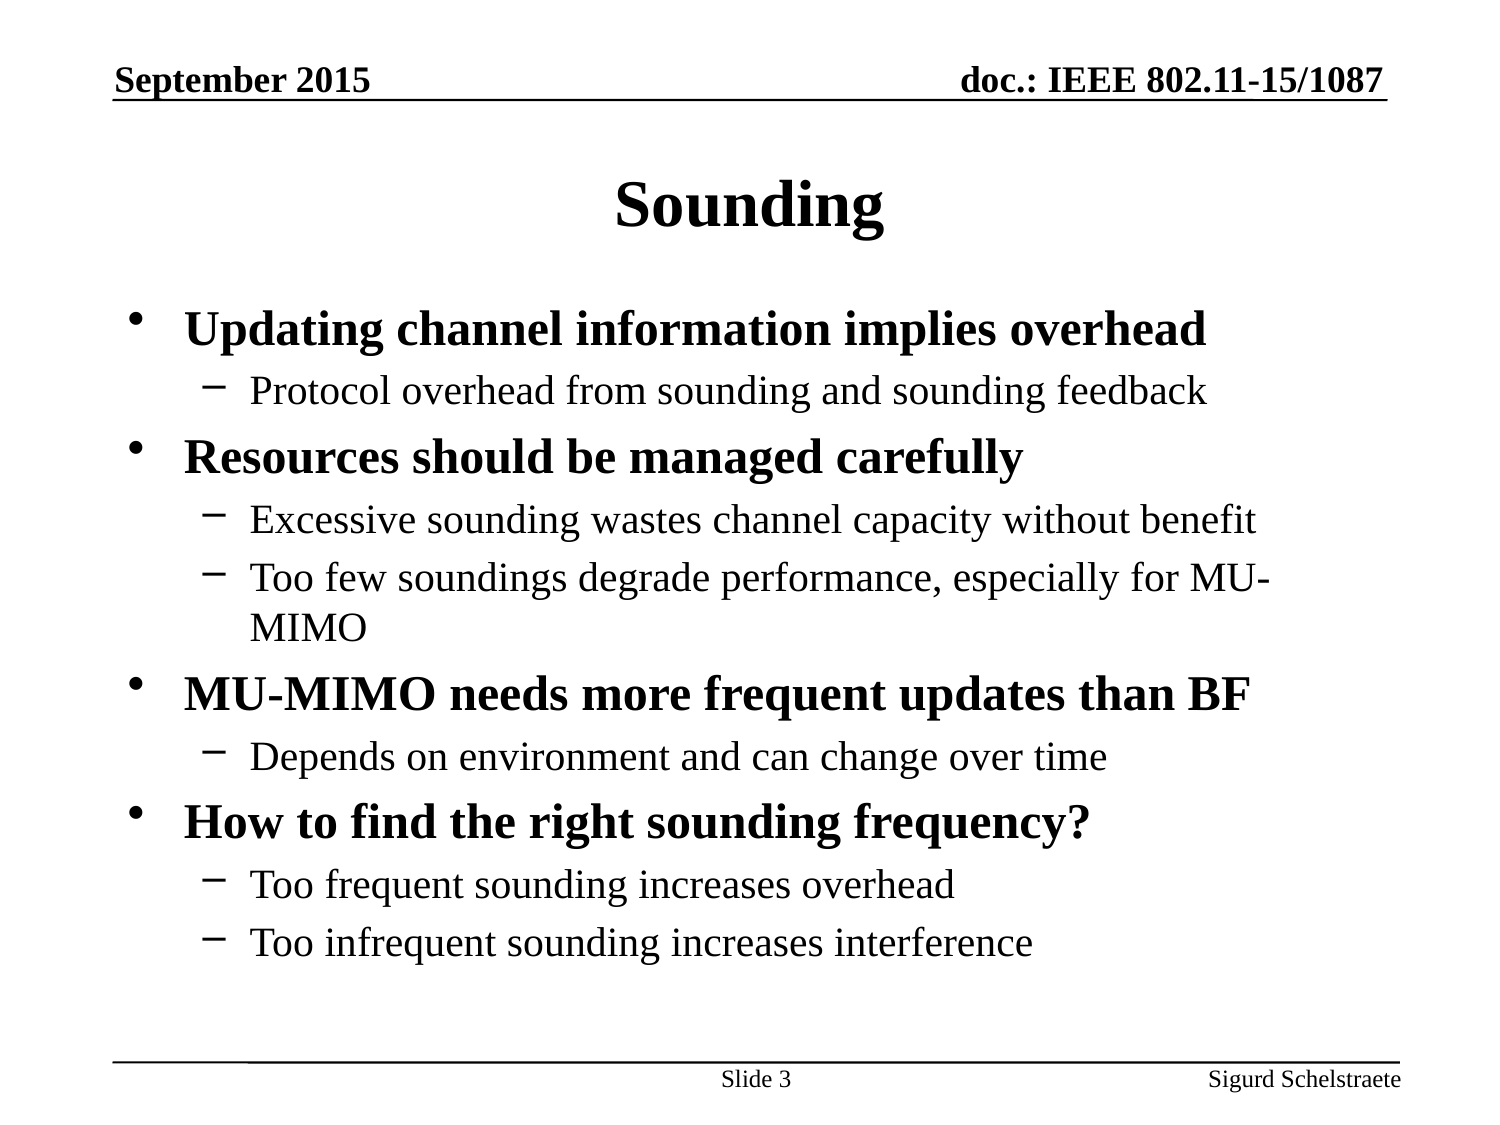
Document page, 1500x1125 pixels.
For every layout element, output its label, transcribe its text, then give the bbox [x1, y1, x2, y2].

title Sounding [112, 112, 1388, 288]
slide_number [114, 54, 425, 100]
slide_number Slide 3 [712, 1062, 800, 1093]
footer Sigurd Schelstraete [1205, 1062, 1402, 1093]
list Updating channel information implies overhead Protocol overhead from sounding and sounding feedback Resources should be managed carefully Excessive sounding wastes channel capacity without benefit Too few soundings degrade performance, especially for MU-MIMO MU-MIMO needs more frequent updates than BF Depends on environment and can change over time How to find the right sounding frequency? Too frequent sounding increases overhead Too infrequent sounding increases interference [112, 288, 1388, 963]
